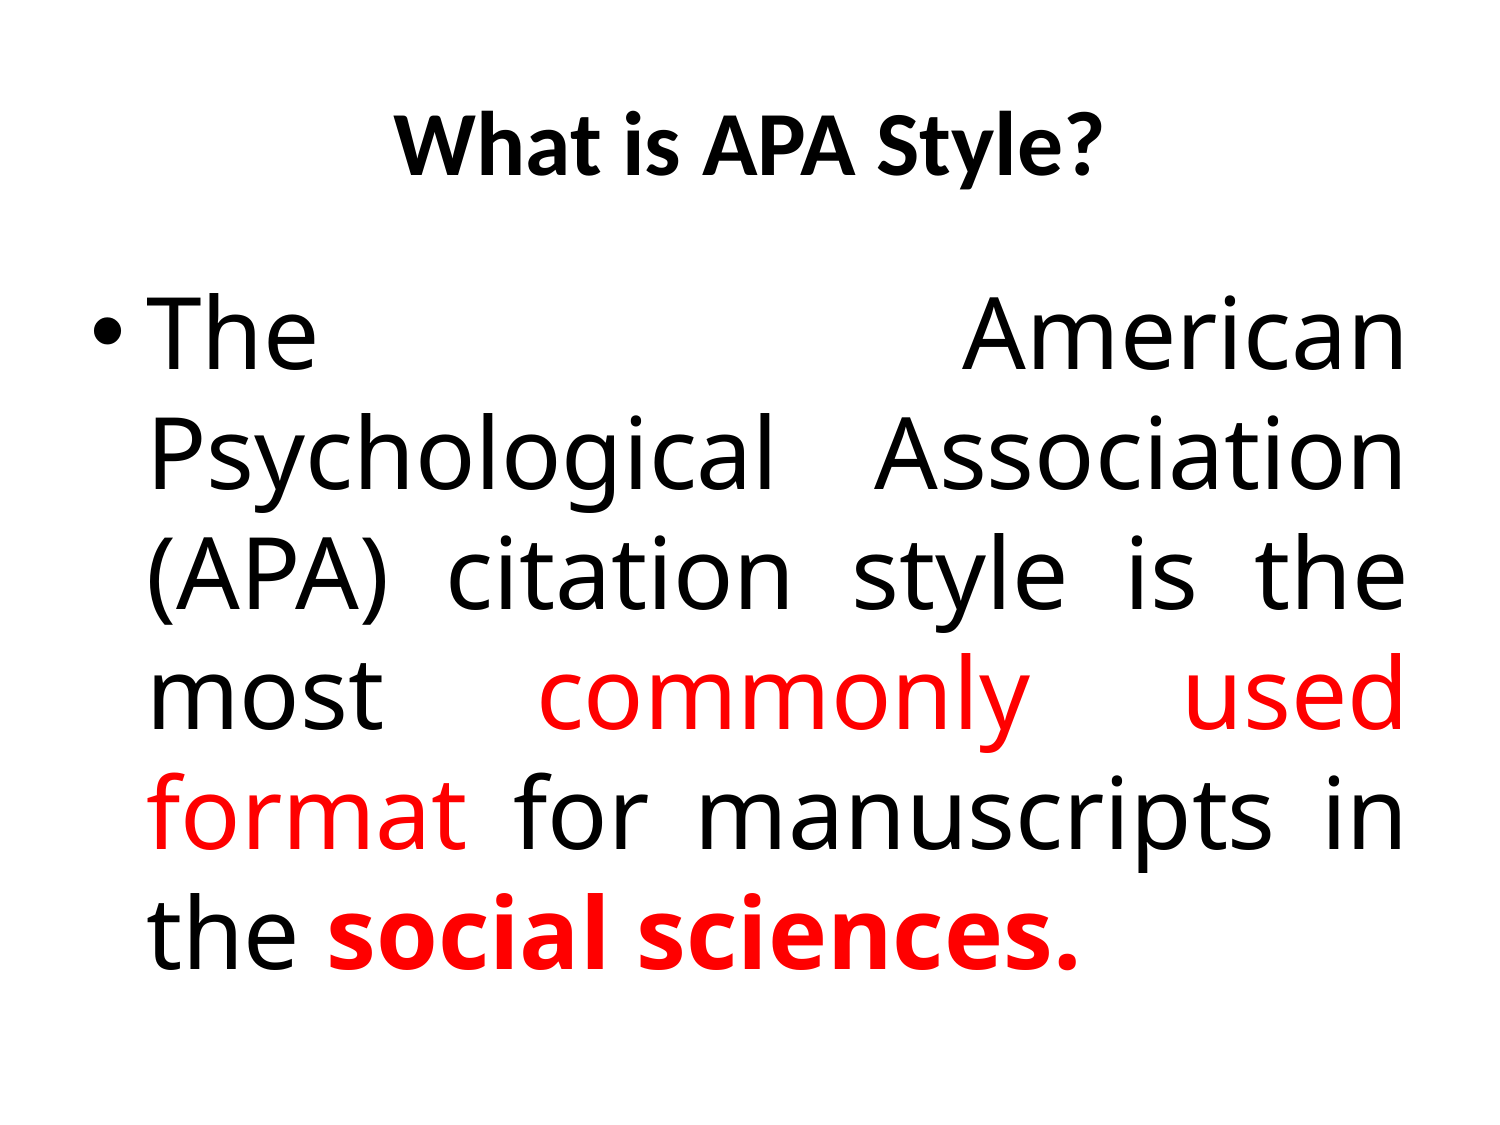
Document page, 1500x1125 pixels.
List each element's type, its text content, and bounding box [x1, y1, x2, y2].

list The American Psychological Association (APA) citation style is the most commonly used format for manuscripts in the social sciences. [75, 262, 1425, 1005]
title What is APA Style? [75, 45, 1425, 233]
